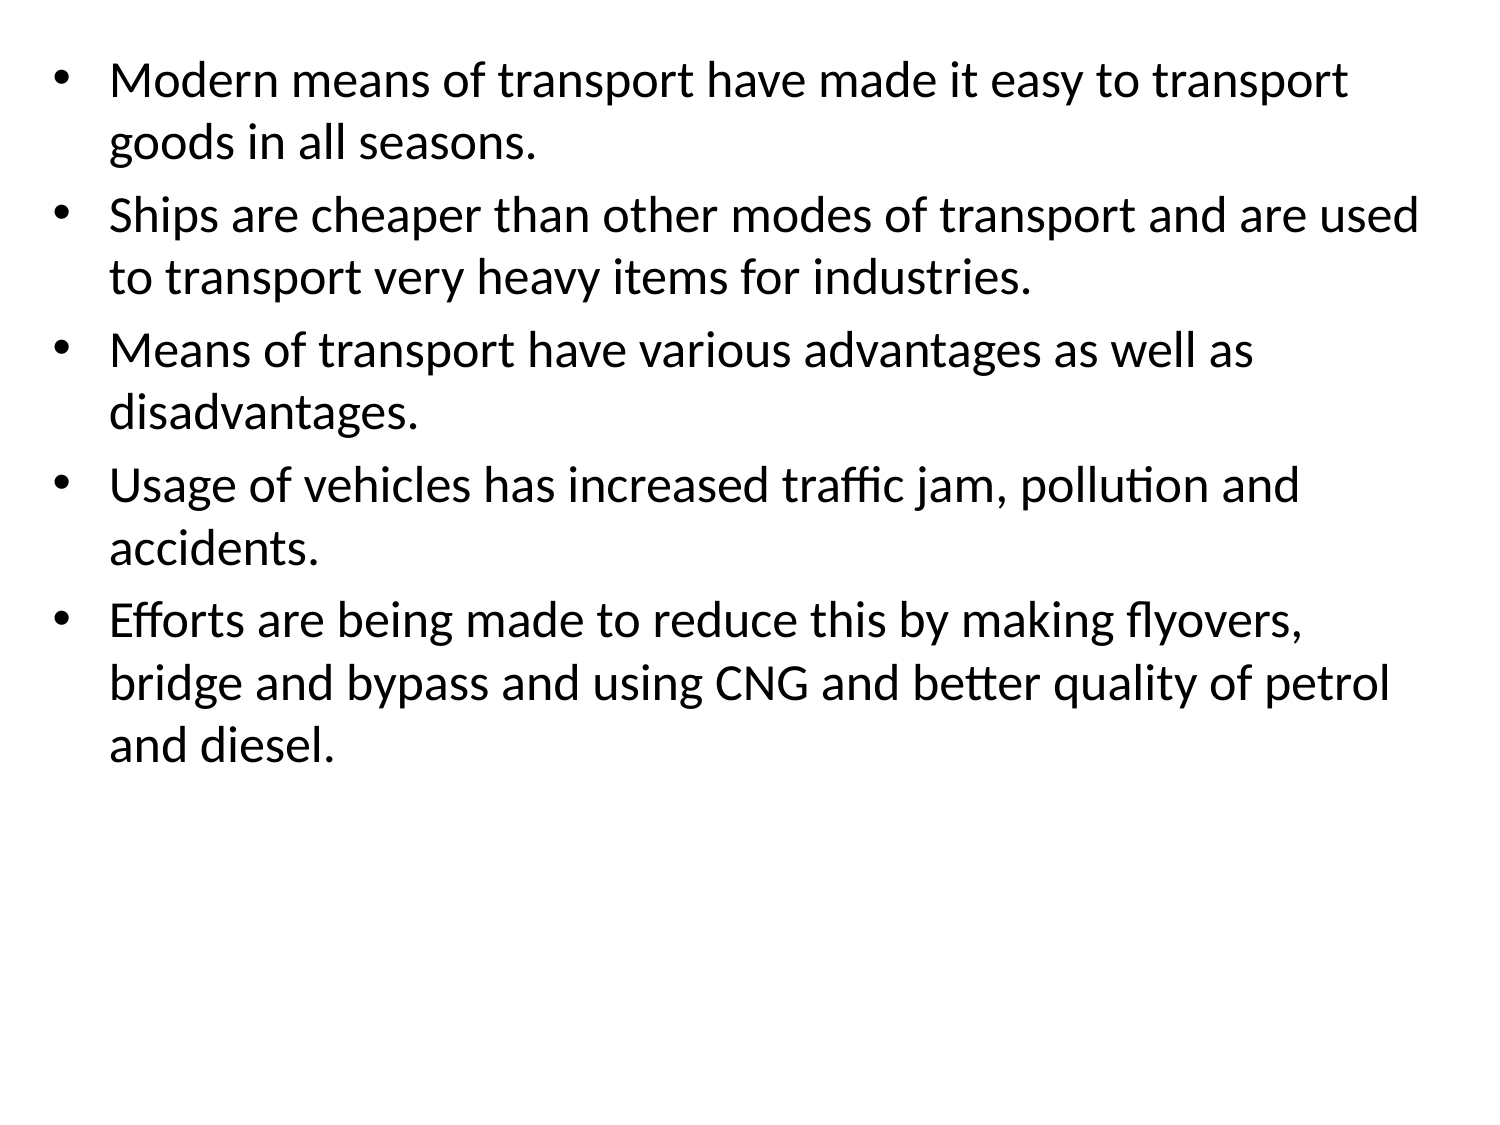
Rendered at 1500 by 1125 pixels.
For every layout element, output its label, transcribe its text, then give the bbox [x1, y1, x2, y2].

list Modern means of transport have made it easy to transport goods in all seasons. Ships are cheaper than other modes of transport and are used to transport very heavy items for industries. Means of transport have various advantages as well as disadvantages. Usage of vehicles has increased traffic jam, pollution and accidents. Efforts are being made to reduce this by making flyovers, bridge and bypass and using CNG and better quality of petrol and diesel. [37, 37, 1450, 888]
